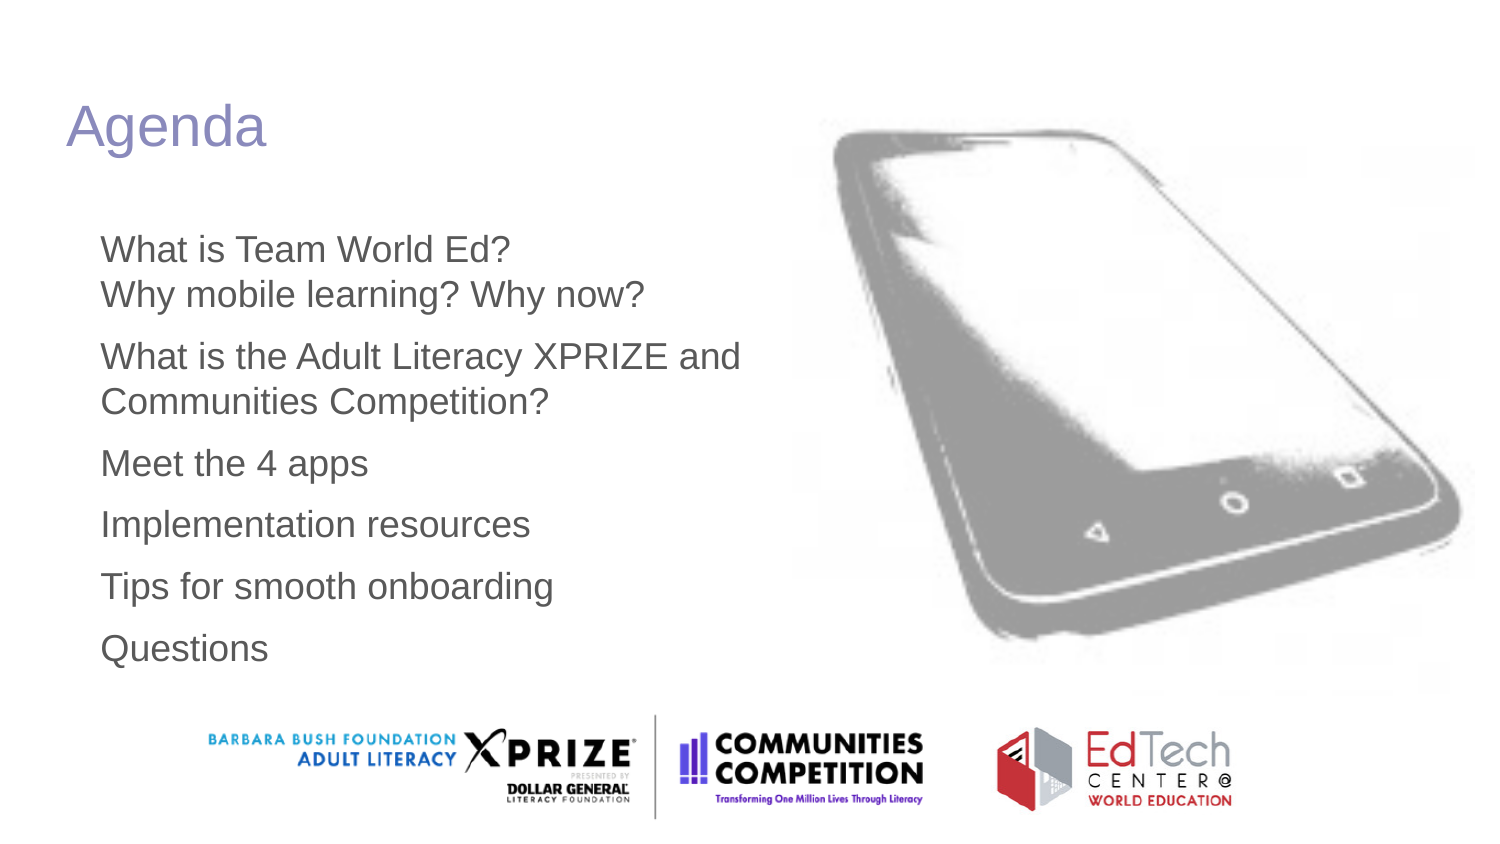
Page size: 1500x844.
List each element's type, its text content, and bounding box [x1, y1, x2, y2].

title Agenda [51, 72, 1449, 167]
picture [24, 113, 1476, 828]
list What is Team World Ed? Why mobile learning? Why now? What is the Adult Literacy XPRIZE and Communities Competition? Meet the 4 apps Implementation resources Tips for smooth onboarding Questions [85, 187, 787, 676]
